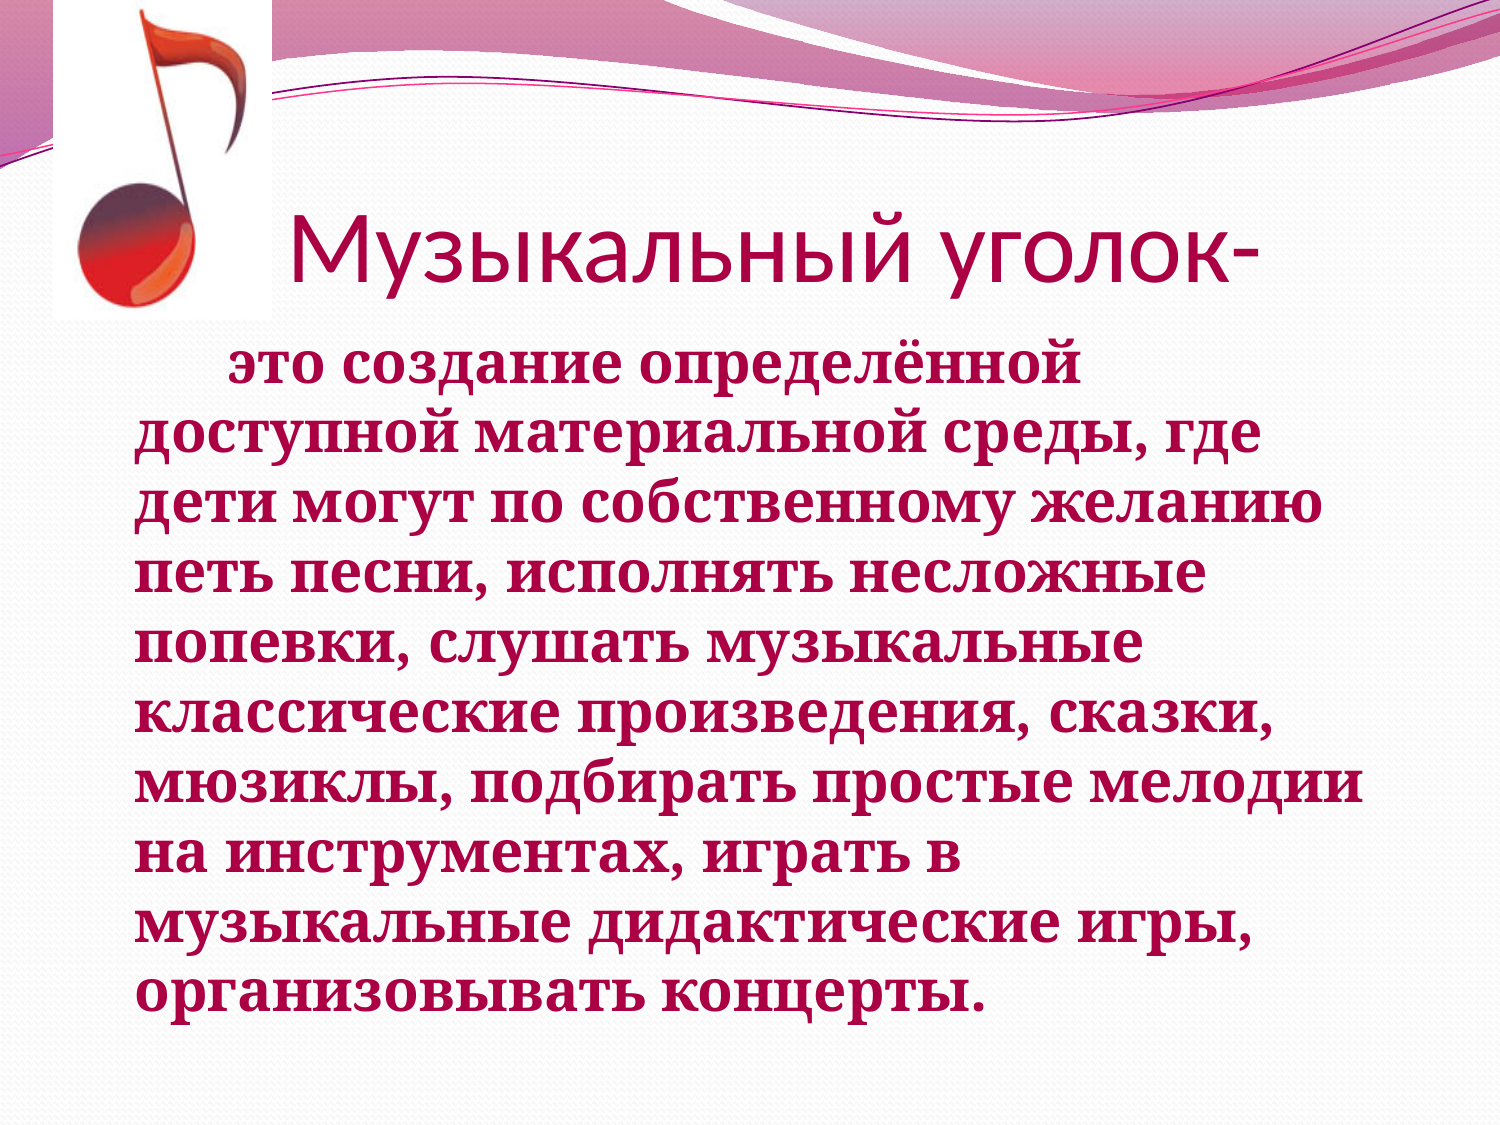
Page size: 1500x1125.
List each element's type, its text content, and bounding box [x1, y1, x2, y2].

list это создание определённой доступной материальной среды, где дети могут по собственному желанию петь песни, исполнять несложные попевки, слушать музыкальные классические произведения, сказки, мюзиклы, подбирать простые мелодии на инструментах, играть в музыкальные дидактические игры, организовывать концерты. [75, 317, 1425, 1038]
picture [52, 0, 272, 320]
title Музыкальный уголок- [278, 115, 1425, 303]
